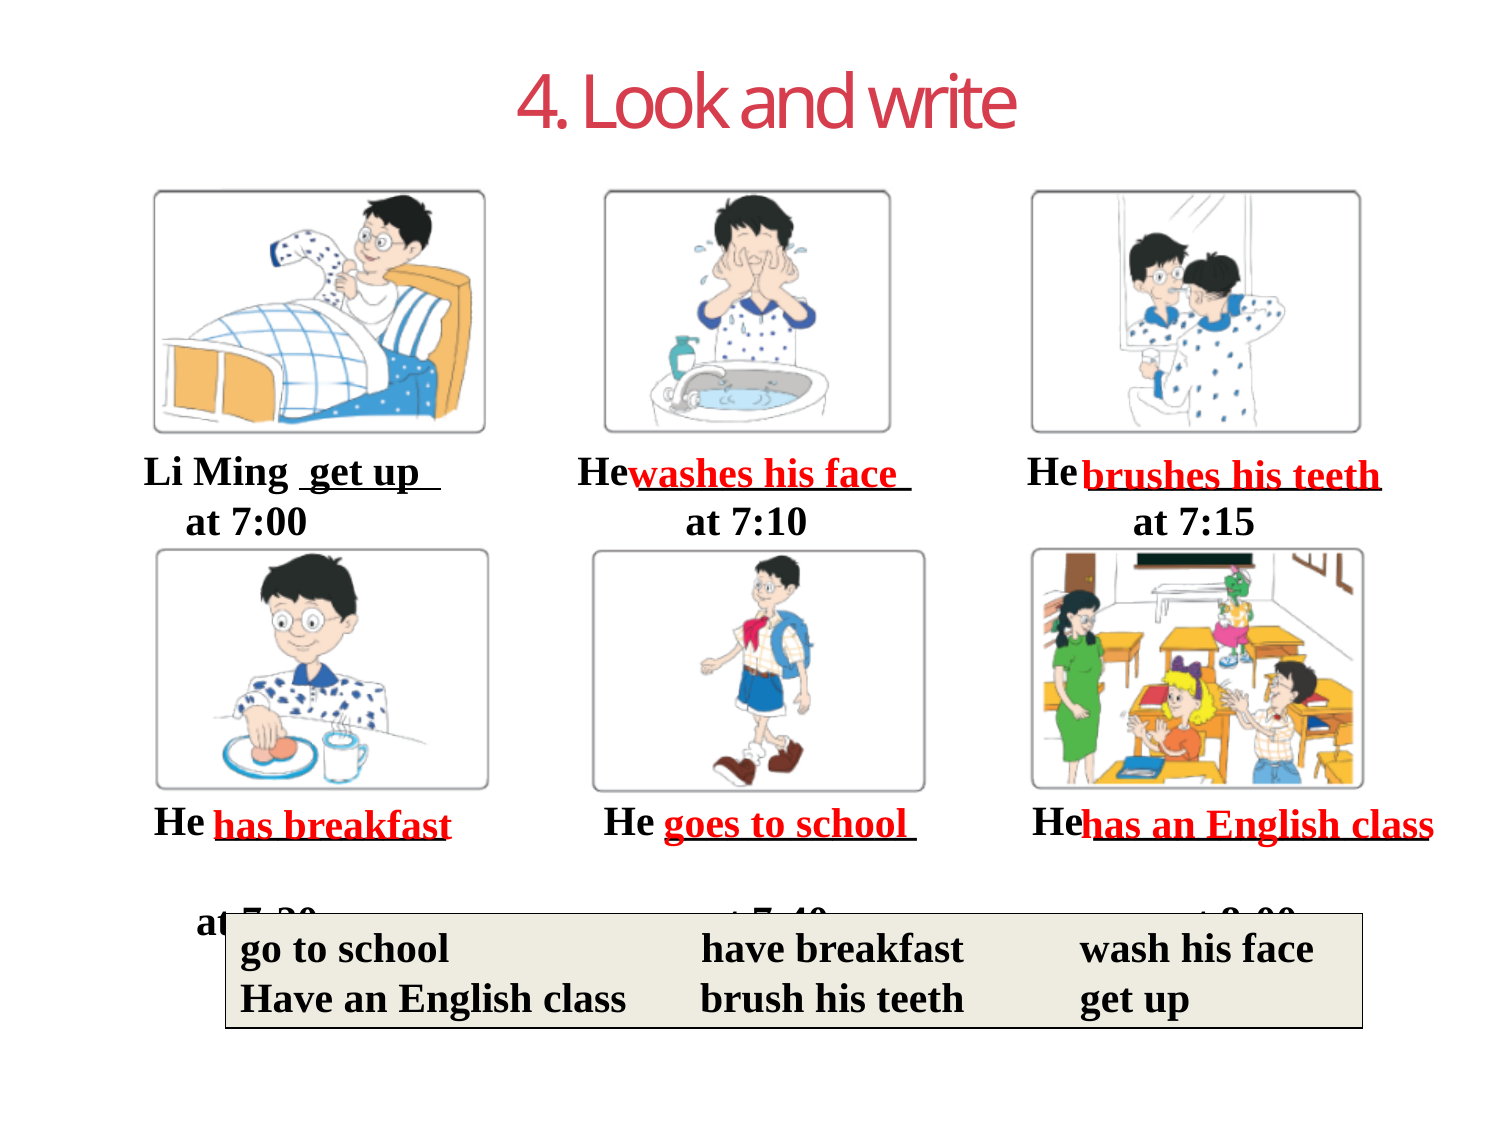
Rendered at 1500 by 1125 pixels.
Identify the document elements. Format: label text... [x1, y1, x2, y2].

picture [602, 186, 894, 437]
text_box 4. Look and write [501, 45, 1036, 151]
text_box washes his face [613, 438, 968, 504]
text_box goes to school [648, 788, 1001, 854]
picture [150, 186, 492, 438]
picture [151, 544, 493, 793]
text_box has an English class [1065, 789, 1500, 855]
text_box Li Ming get up He _____________ He ______________ at 7:00 at 7:10 at 7:15 He ___________ He ____________ He ________________ at 7:20 at 7:40 at 8:00 [44, 436, 1461, 952]
text_box go to school have breakfast wash his face Have an English class brush his teeth get up [225, 913, 1363, 1029]
picture [1029, 185, 1365, 440]
picture [586, 545, 929, 798]
text_box brushes his teeth [1066, 440, 1461, 506]
text_box has breakfast [197, 790, 532, 855]
picture [1027, 542, 1367, 796]
